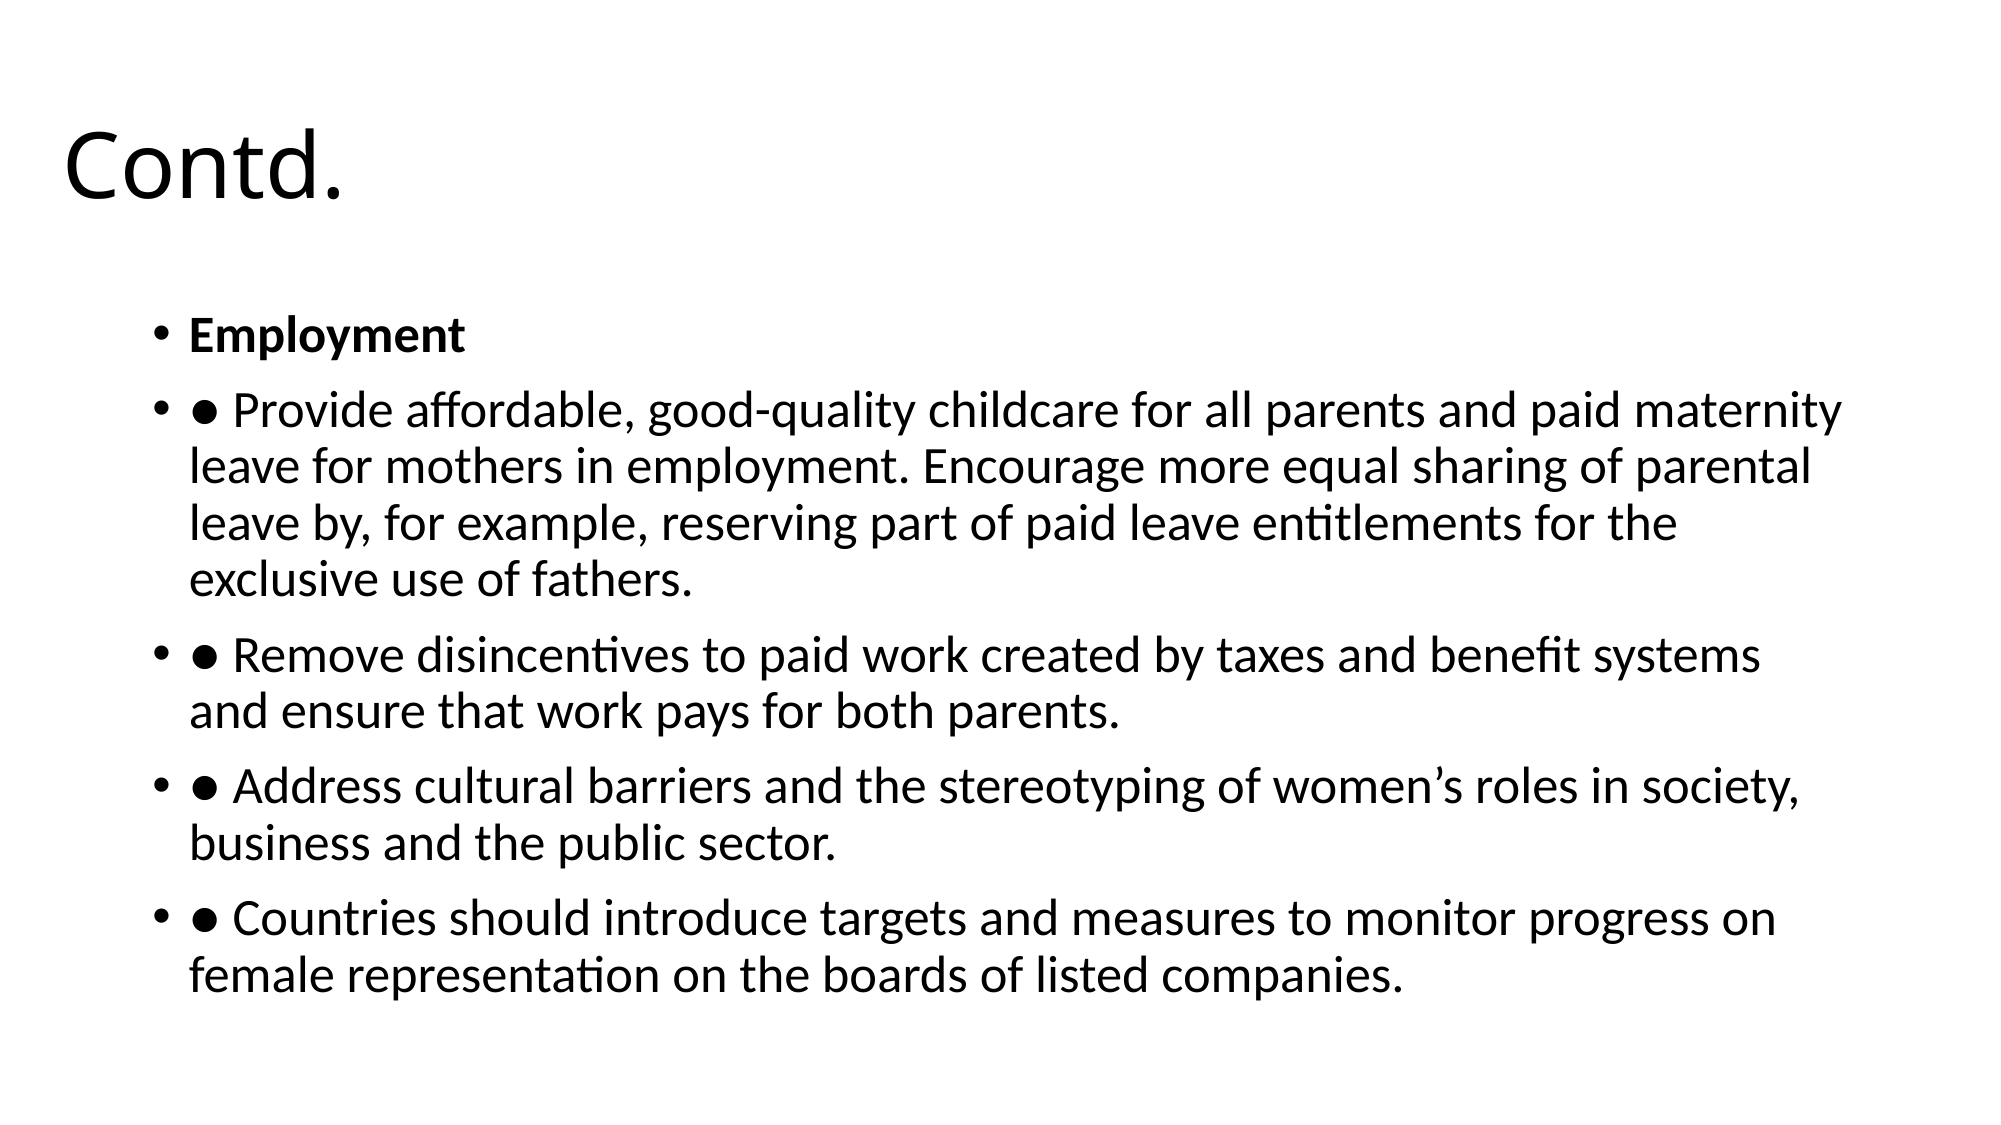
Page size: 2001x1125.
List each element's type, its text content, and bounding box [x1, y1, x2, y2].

list Employment ● Provide affordable, good-quality childcare for all parents and paid maternity leave for mothers in employment. Encourage more equal sharing of parental leave by, for example, reserving part of paid leave entitlements for the exclusive use of fathers. ● Remove disincentives to paid work created by taxes and benefit systems and ensure that work pays for both parents. ● Address cultural barriers and the stereotyping of women’s roles in society, business and the public sector. ● Countries should introduce targets and measures to monitor progress on female representation on the boards of listed companies. [137, 299, 1863, 1014]
title Contd. [47, 59, 1863, 278]
